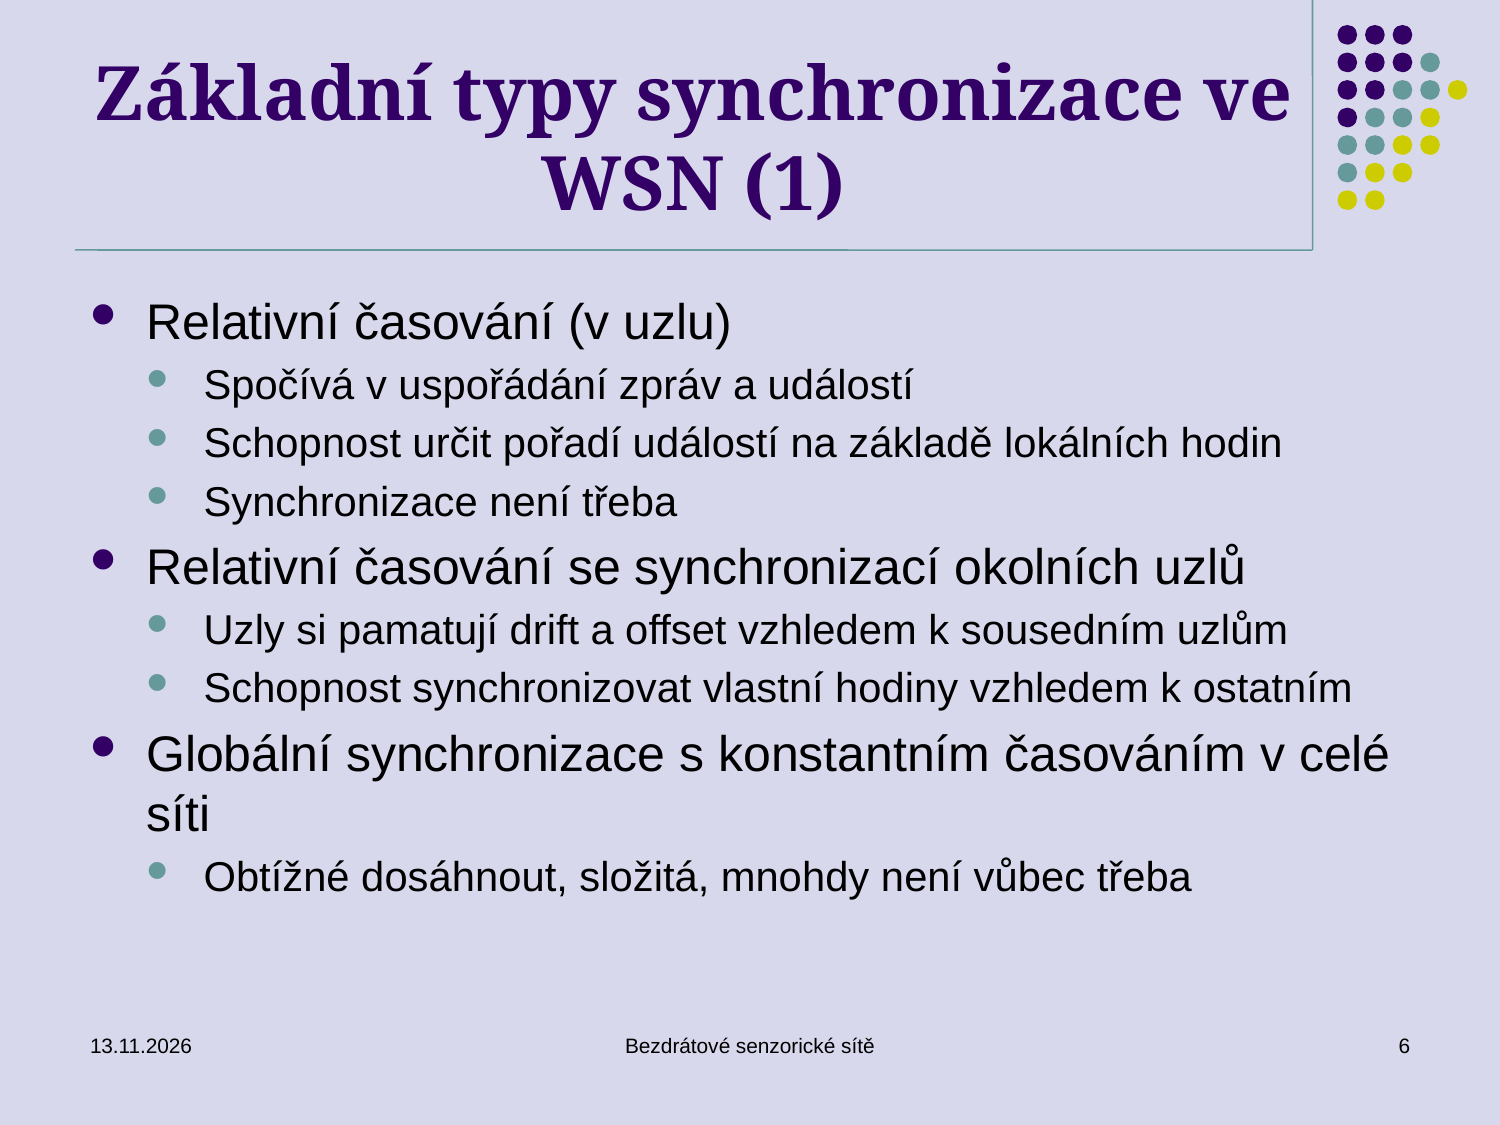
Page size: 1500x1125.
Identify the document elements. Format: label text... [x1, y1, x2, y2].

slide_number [75, 1025, 425, 1100]
title Základní typy synchronizace ve WSN (1) [75, 20, 1313, 233]
footer Bezdrátové senzorické sítě [512, 1025, 988, 1100]
slide_number 6 [1074, 1025, 1425, 1100]
list Relativní časování (v uzlu) Spočívá v uspořádání zpráv a událostí Schopnost určit pořadí událostí na základě lokálních hodin Synchronizace není třeba Relativní časování se synchronizací okolních uzlů Uzly si pamatují drift a offset vzhledem k sousedním uzlům Schopnost synchronizovat vlastní hodiny vzhledem k ostatním Globální synchronizace s konstantním časováním v celé síti Obtížné dosáhnout, složitá, mnohdy není vůbec třeba [75, 282, 1425, 1006]
